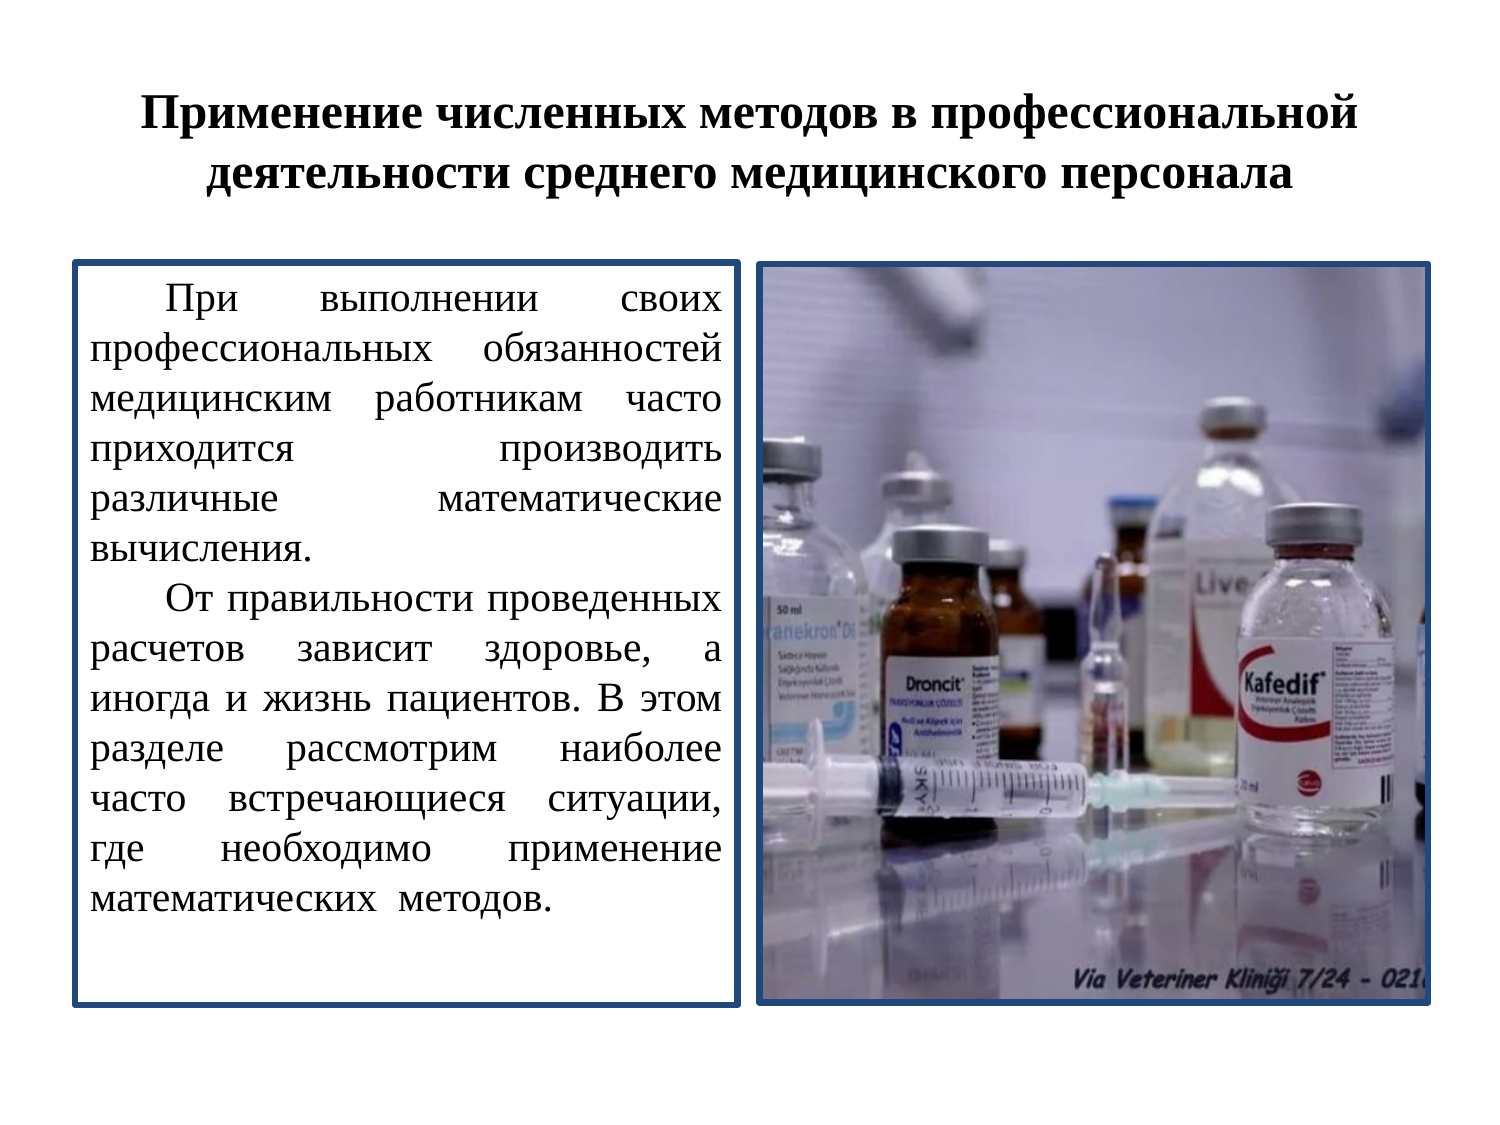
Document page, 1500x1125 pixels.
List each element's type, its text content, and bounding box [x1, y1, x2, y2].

list При выполнении своих профессиональных обязанностей медицинским работникам часто приходится производить различные математические вычисления. От правильности проведенных расчетов зависит здоровье, а иногда и жизнь пациентов. В этом разделе рассмотрим наиболее часто встречающиеся ситуации, где необходимо применение математических методов. [75, 262, 738, 1005]
title Применение численных методов в профессиональной деятельности среднего медицинского персонала [75, 45, 1425, 233]
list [762, 266, 1426, 1000]
